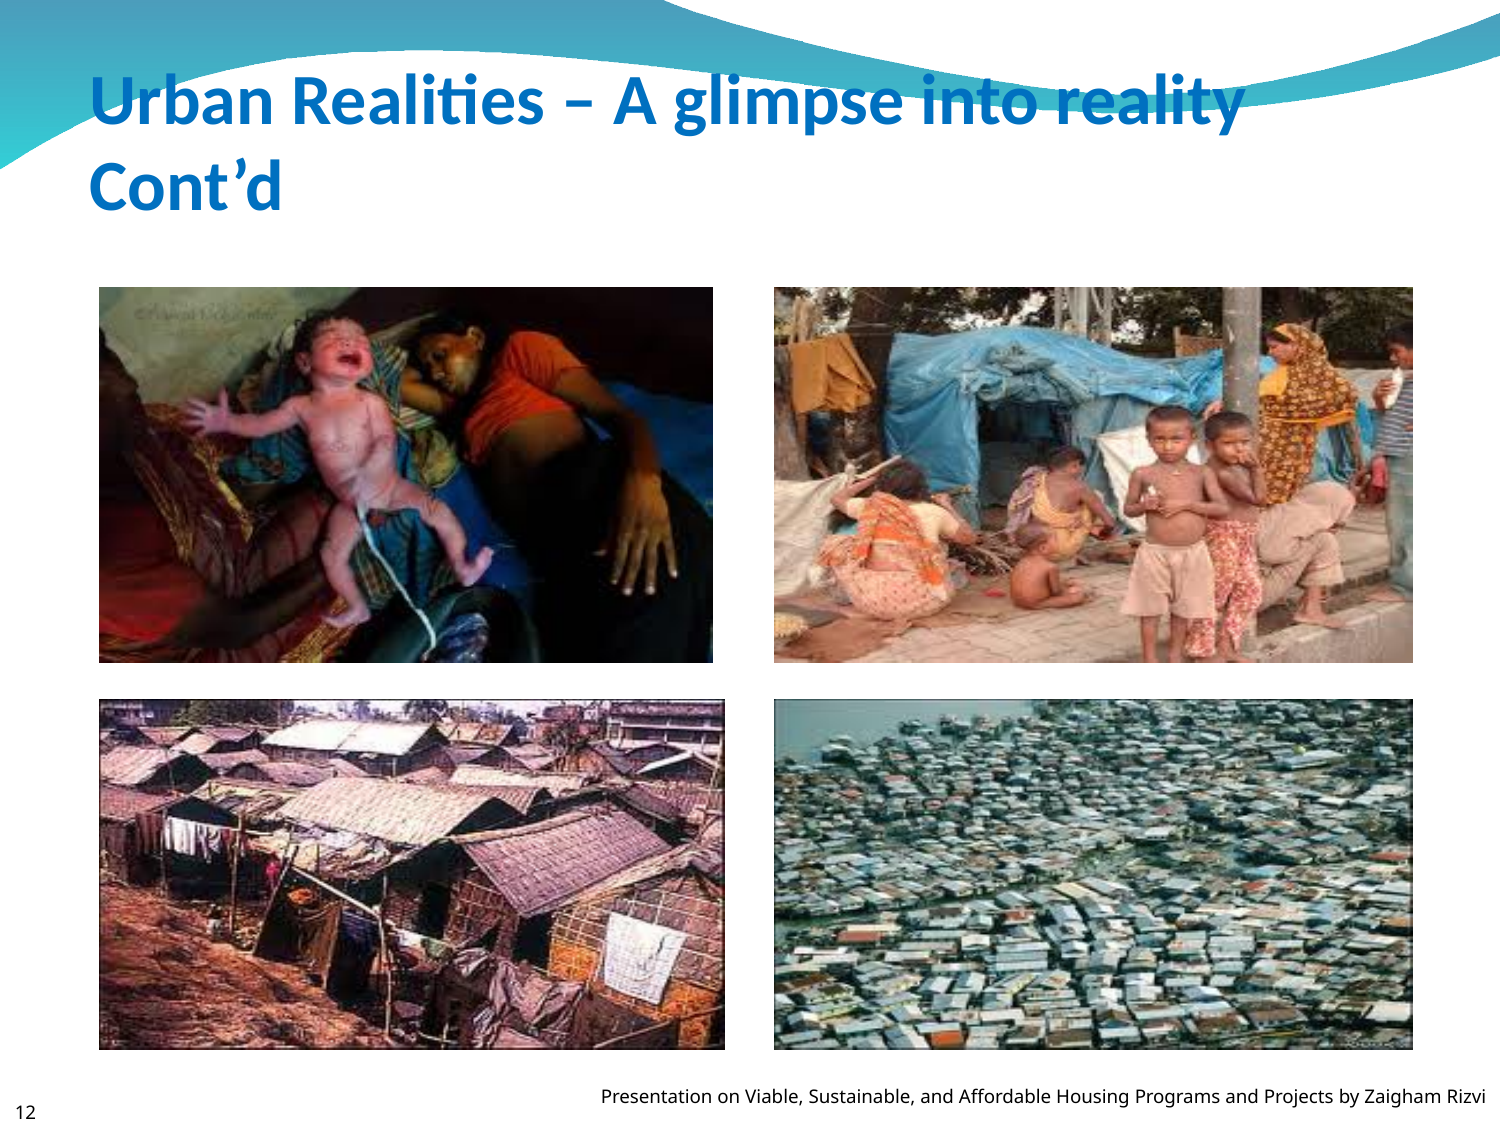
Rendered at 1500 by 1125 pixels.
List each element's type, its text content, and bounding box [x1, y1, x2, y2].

picture [99, 699, 726, 1051]
picture [774, 699, 1413, 1051]
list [99, 287, 713, 663]
picture [774, 287, 1413, 663]
title Urban Realities – A glimpse into reality Cont’d [75, 45, 1425, 233]
slide_number 12 [0, 1093, 100, 1125]
footer Presentation on Viable, Sustainable, and Affordable Housing Programs and Projects by Zaigham Rizvi [450, 1077, 1500, 1125]
